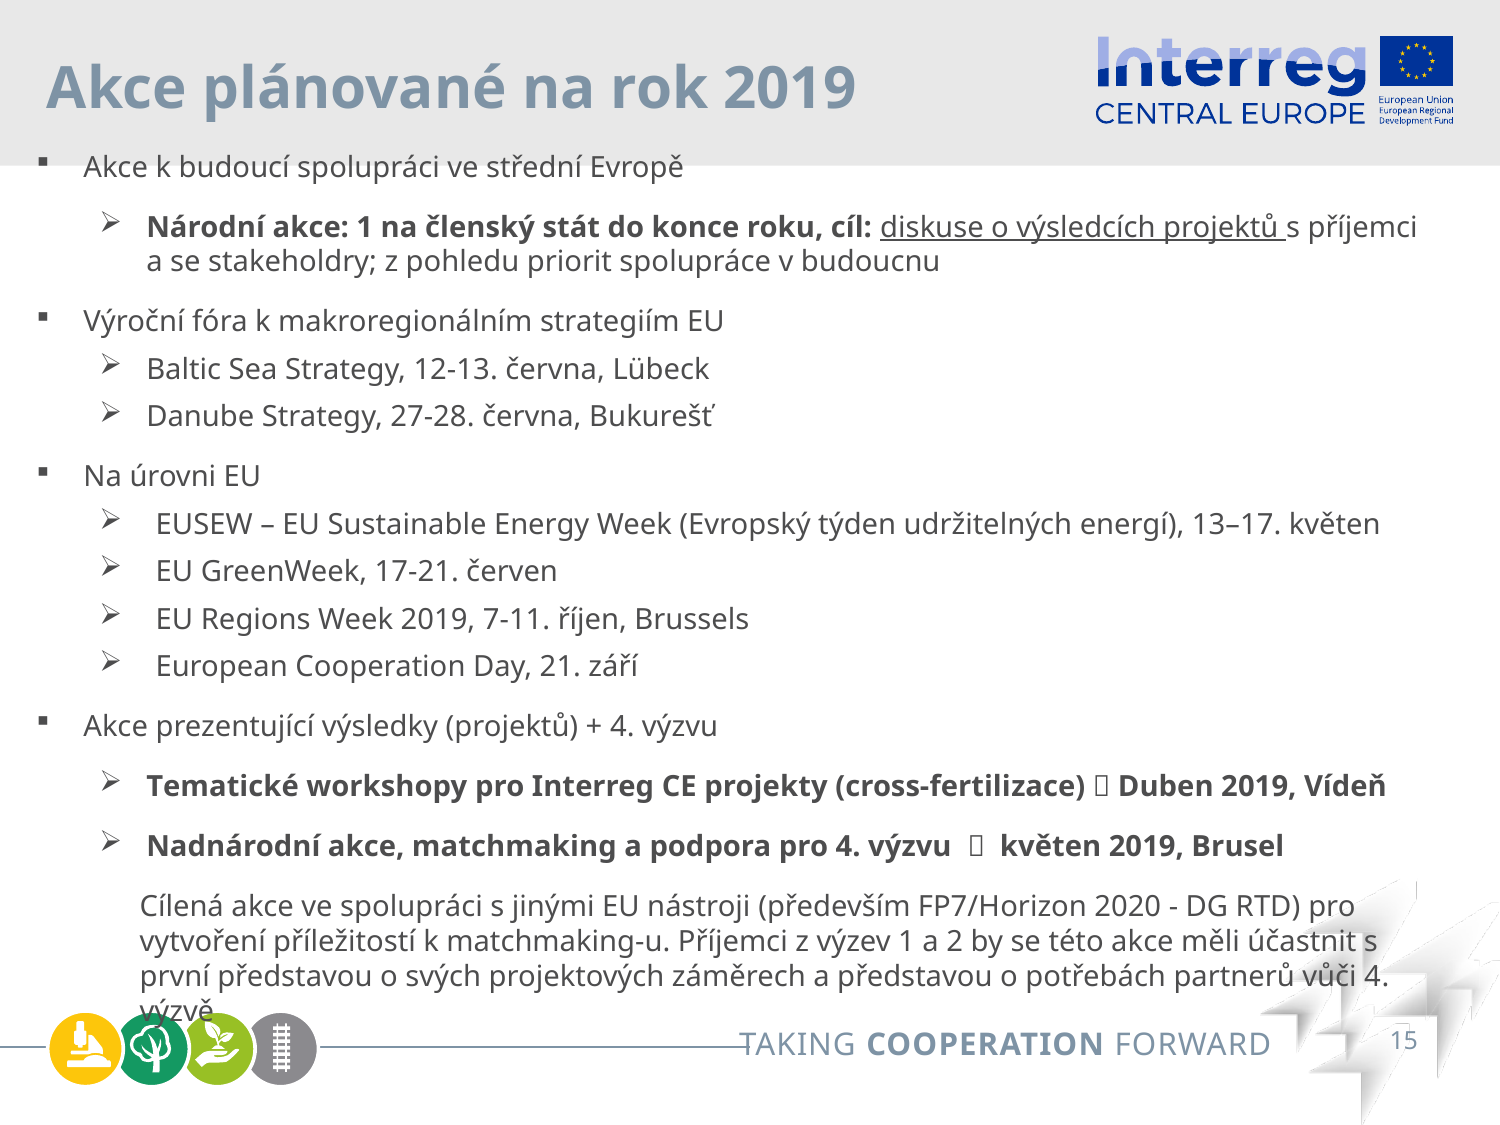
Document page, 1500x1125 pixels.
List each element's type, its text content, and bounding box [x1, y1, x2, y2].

text_box Akce k budoucí spolupráci ve střední Evropě Národní akce: 1 na členský stát do konce roku, cíl: diskuse o výsledcích projektů s příjemci a se stakeholdry; z pohledu priorit spolupráce v budoucnu Výroční fóra k makroregionálním strategiím EU Baltic Sea Strategy, 12-13. června, Lübeck Danube Strategy, 27-28. června, Bukurešť Na úrovni EU EUSEW – EU Sustainable Energy Week (Evropský týden udržitelných energí), 13–17. květen EU GreenWeek, 17-21. červen EU Regions Week 2019, 7-11. říjen, Brussels European Cooperation Day, 21. září Akce prezentující výsledky (projektů) + 4. výzvu Tematické workshopy pro Interreg CE projekty (cross-fertilizace)  Duben 2019, Vídeň Nadnárodní akce, matchmaking a podpora pro 4. výzvu  květen 2019, Brusel Cílená akce ve spolupráci s jinými EU nástroji (především FP7/Horizon 2020 - DG RTD) pro vytvoření příležitostí k matchmaking-u. Příjemci z výzev 1 a 2 by se této akce měli účastnit s první představou o svých projektových záměrech a představou o potřebách partnerů vůči 4. výzvě [21, 140, 1442, 1035]
list Akce plánované na rok 2019 [46, 68, 1452, 161]
picture [1260, 878, 1500, 1125]
